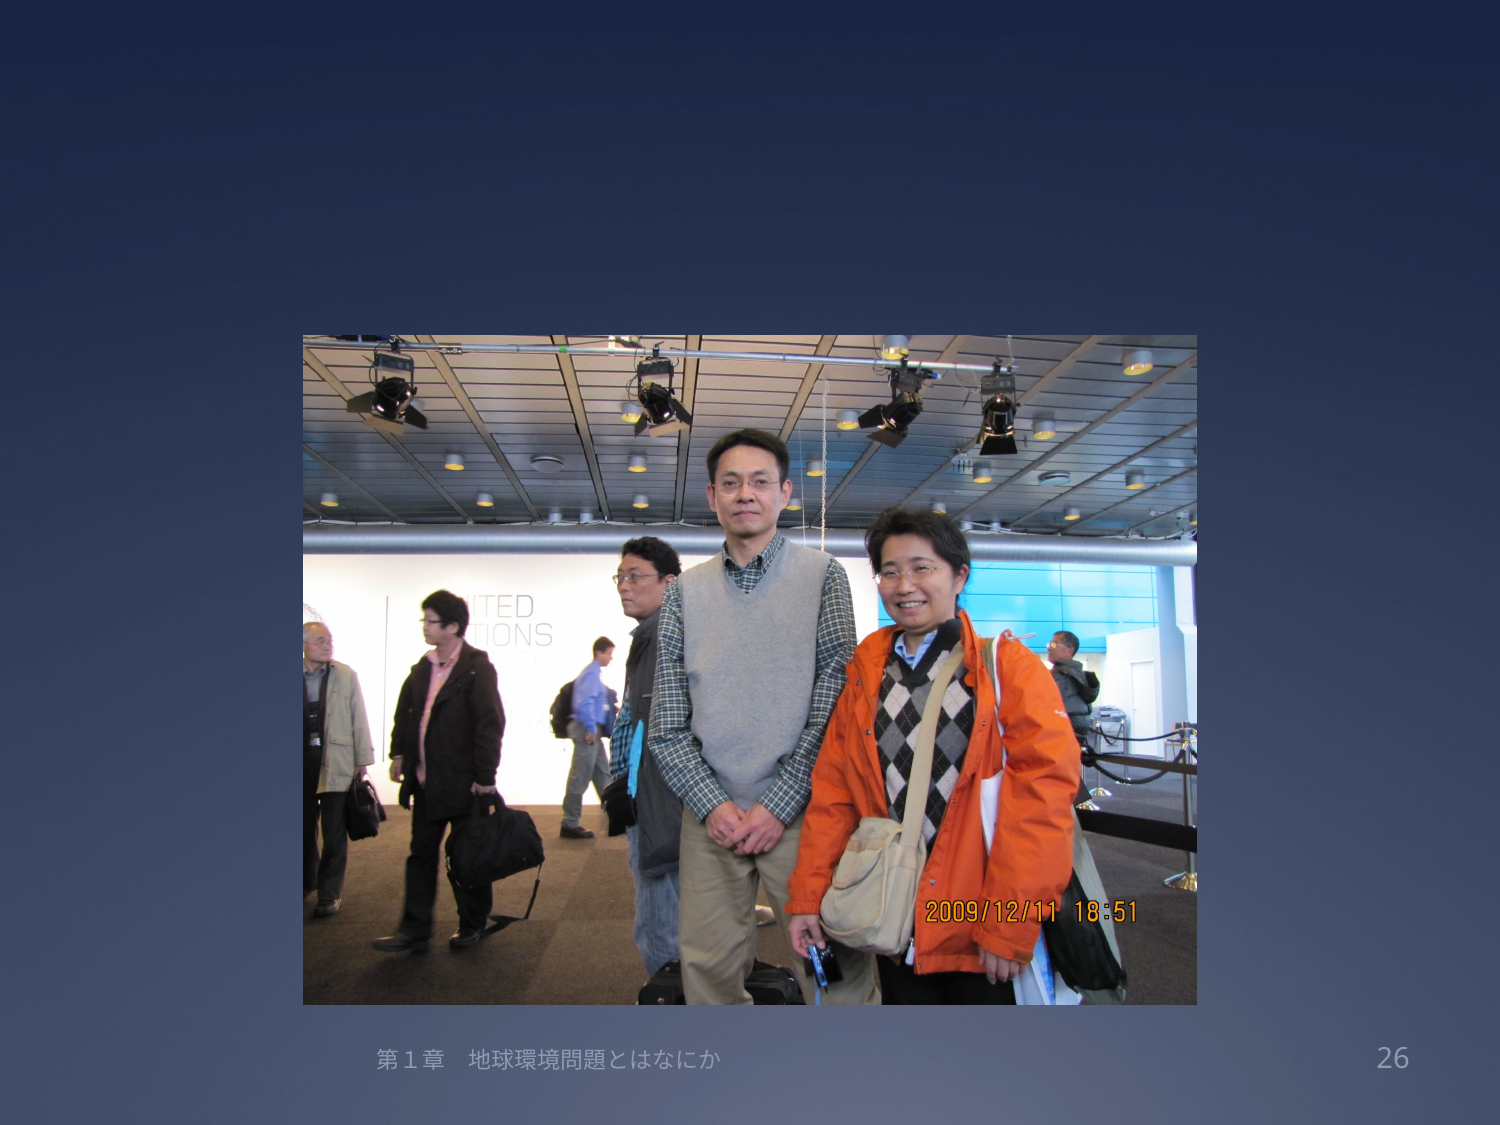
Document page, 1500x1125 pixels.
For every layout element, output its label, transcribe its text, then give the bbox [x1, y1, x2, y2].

slide_number 26 [1325, 1029, 1425, 1090]
footer 第１章 地球環境問題とはなにか [361, 1036, 1288, 1090]
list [161, 334, 1339, 1006]
